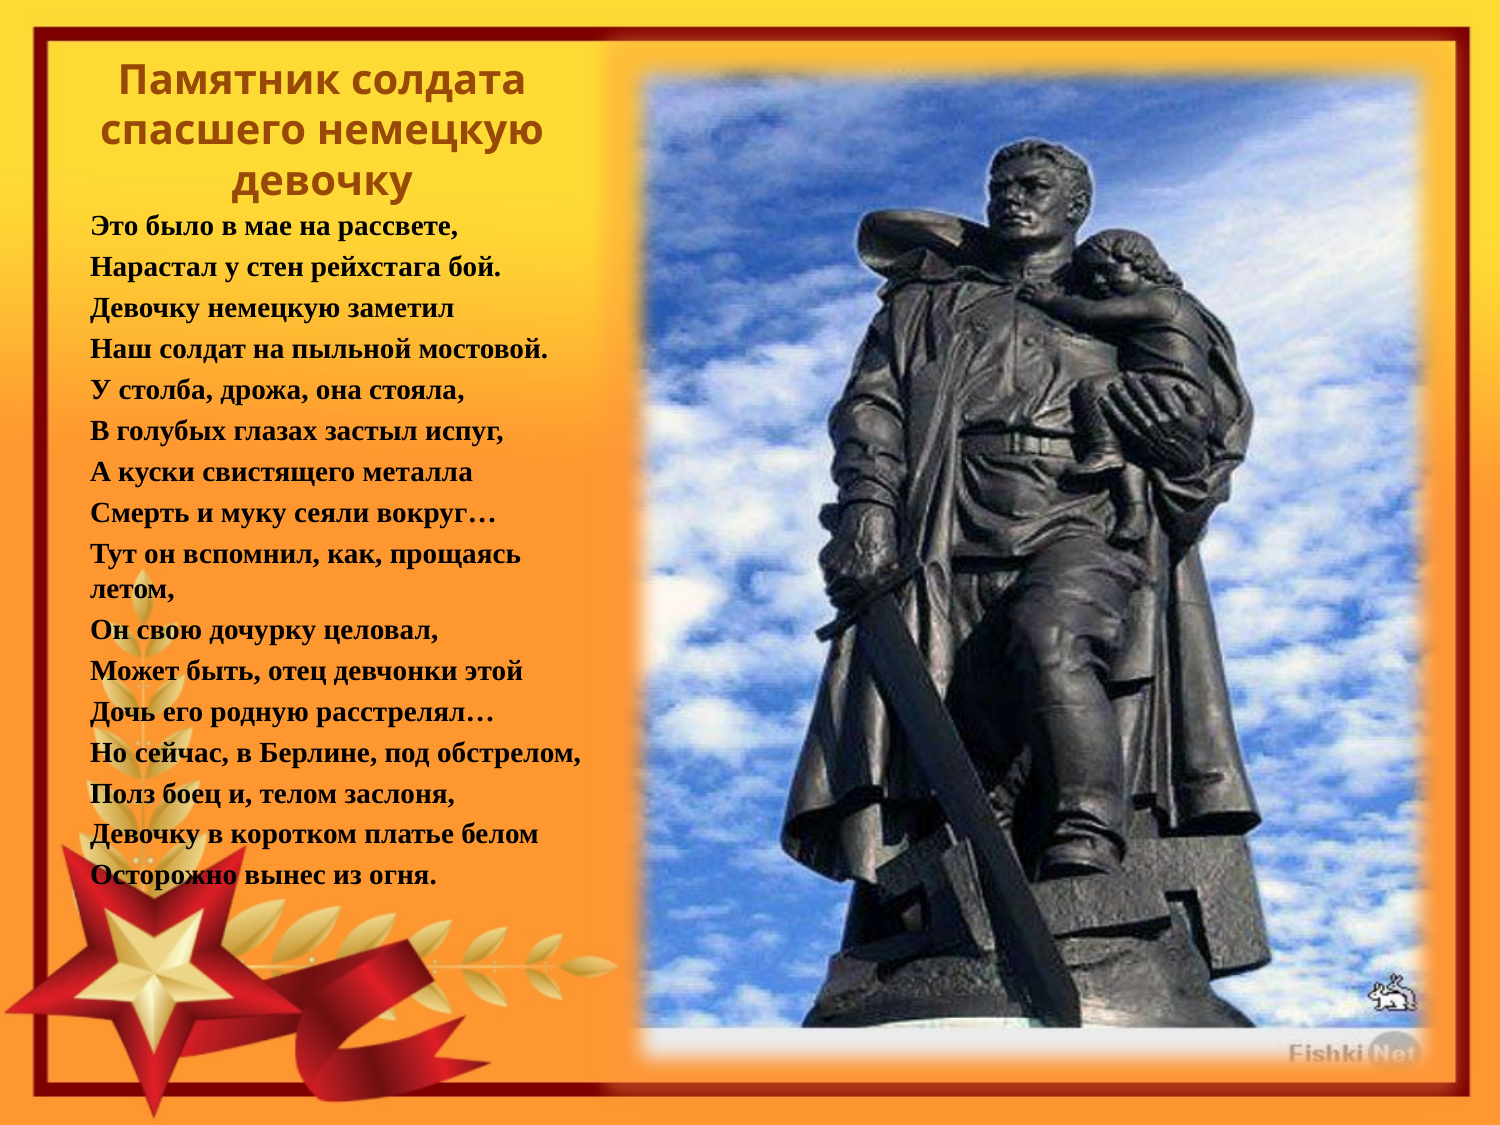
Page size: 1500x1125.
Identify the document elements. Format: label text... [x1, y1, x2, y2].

list Это было в мае на рассвете, Нарастал у стен рейхстага бой. Девочку немецкую заметил Наш солдат на пыльной мостовой. У столба, дрожа, она стояла, В голубых глазах застыл испуг, А куски свистящего металла Смерть и муку сеяли вокруг… Тут он вспомнил, как, прощаясь летом, Он свою дочурку целовал, Может быть, отец девчонки этой Дочь его родную расстрелял… Но сейчас, в Берлине, под обстрелом, Полз боец и, телом заслоня, Девочку в коротком платье белом Осторожно вынес из огня. [75, 199, 610, 1005]
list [620, 53, 1442, 1079]
title Памятник солдата спасшего немецкую девочку [46, 44, 598, 211]
picture [0, 0, 1500, 1125]
